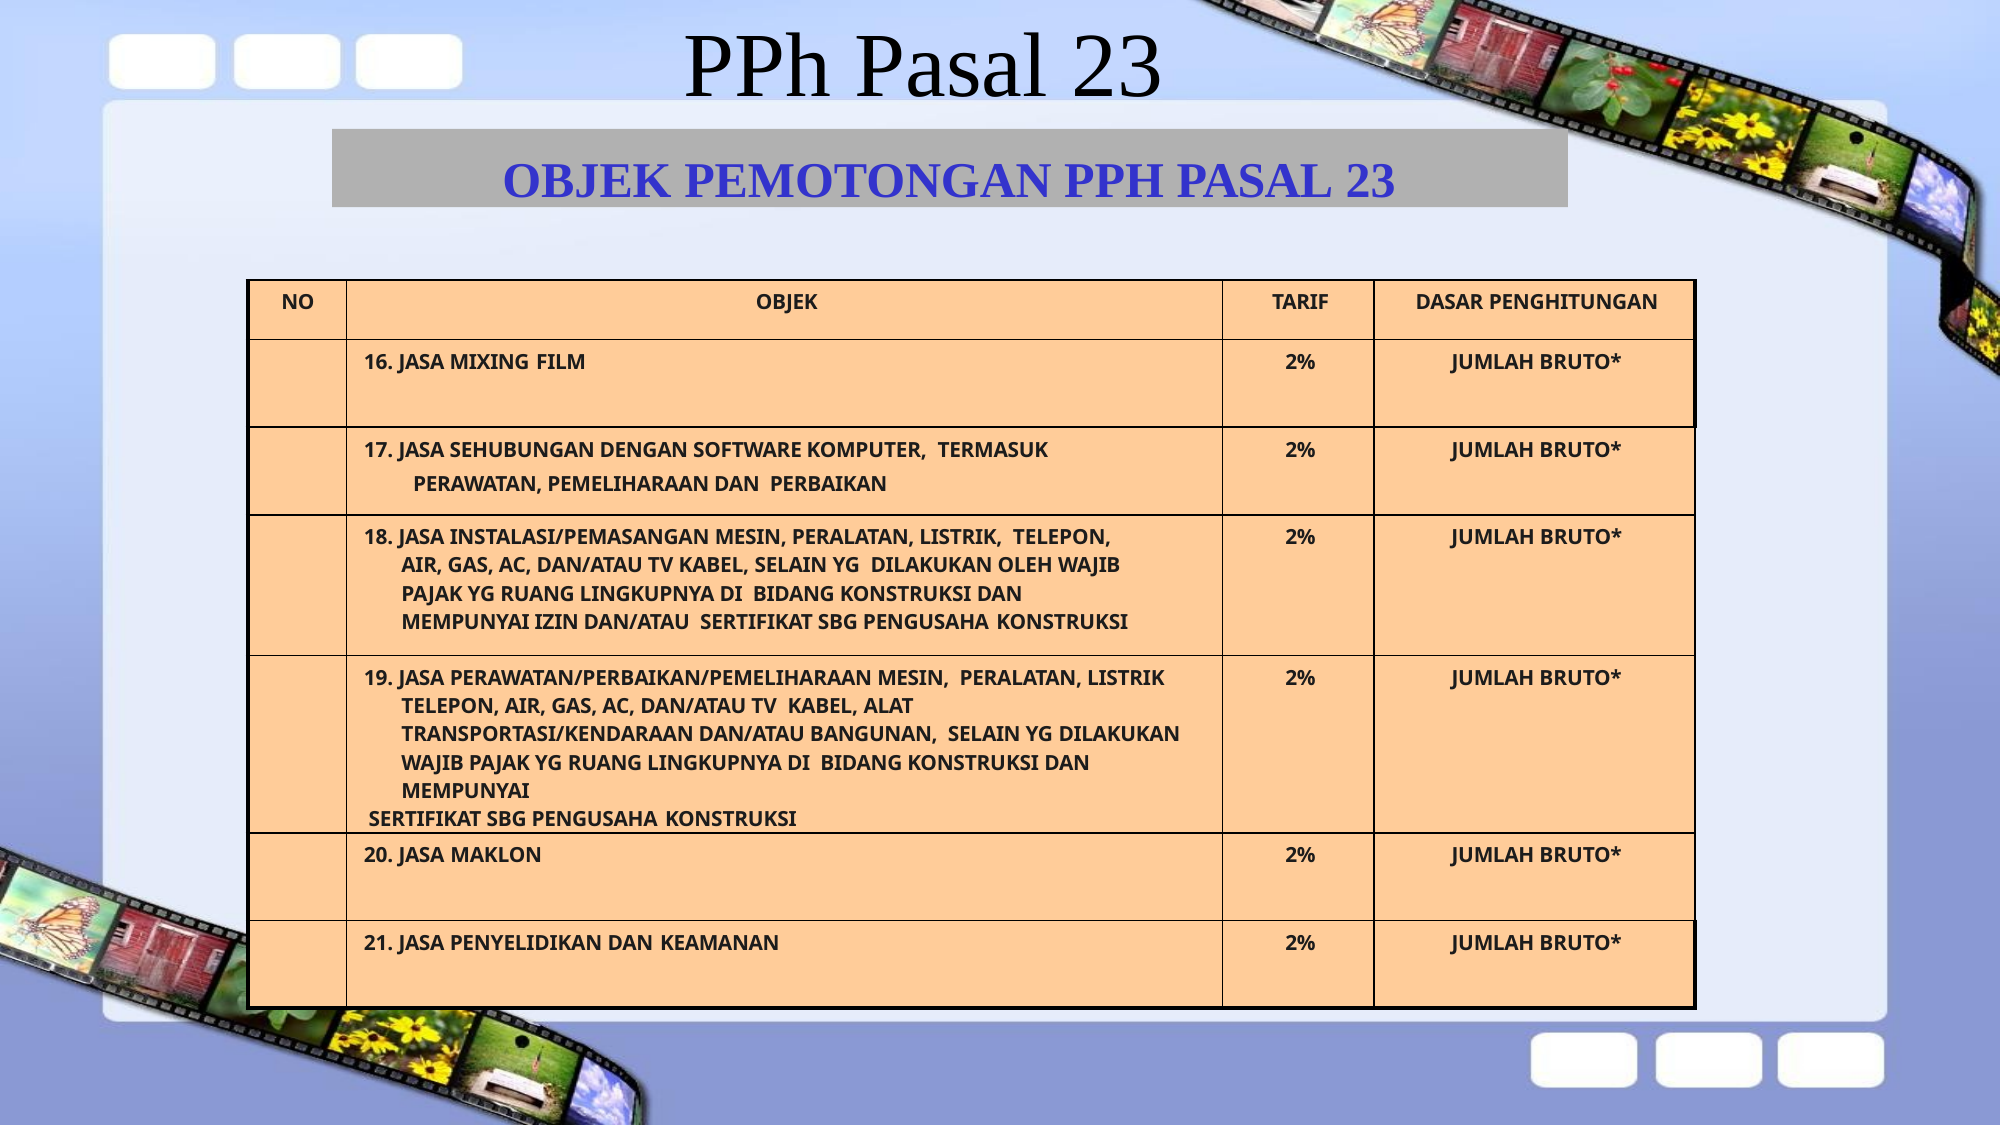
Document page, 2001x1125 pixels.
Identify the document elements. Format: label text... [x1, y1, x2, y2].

table_cell JUMLAH BRUTO* [1375, 656, 1694, 832]
table_cell 20. JASA MAKLON [347, 834, 1222, 920]
table_cell 21. JASA PENYELIDIKAN DAN KEAMANAN [347, 921, 1222, 1006]
table_cell [250, 340, 346, 426]
table_header TARIF [1223, 281, 1373, 339]
table_cell [250, 656, 346, 832]
table_cell 2% [1223, 834, 1373, 920]
picture [0, 0, 2000, 1125]
table_cell 2% [1223, 516, 1373, 655]
table_cell 17. JASA SEHUBUNGAN DENGAN SOFTWARE KOMPUTER, TERMASUK PERAWATAN, PEMELIHARAAN DAN PERBAIKAN [347, 428, 1222, 514]
table_cell 2% [1223, 921, 1373, 1006]
table_cell JUMLAH BRUTO* [1375, 428, 1694, 514]
table_cell JUMLAH BRUTO* [1375, 921, 1693, 1006]
table_header NO [250, 281, 346, 339]
table_cell JUMLAH BRUTO* [1375, 834, 1694, 920]
table_cell JUMLAH BRUTO* [1375, 340, 1693, 426]
table_cell 18. JASA INSTALASI/PEMASANGAN MESIN, PERALATAN, LISTRIK, TELEPON, AIR, GAS, AC, DAN/ATAU TV KABEL, SELAIN YG DILAKUKAN OLEH WAJIB PAJAK YG RUANG LINGKUPNYA DI BIDANG KONSTRUKSI DAN MEMPUNYAI IZIN DAN/ATAU SERTIFIKAT SBG PENGUSAHA KONSTRUKSI [347, 516, 1222, 655]
table_cell [250, 428, 346, 514]
title PPh Pasal 23 [681, 2, 1165, 128]
table_cell 2% [1223, 340, 1373, 426]
table_cell JUMLAH BRUTO* [1375, 516, 1694, 655]
table_cell 2% [1223, 428, 1373, 514]
table_cell [250, 516, 346, 655]
table_cell [250, 834, 346, 920]
table_cell 2% [1223, 656, 1373, 832]
table_cell 16. JASA MIXING FILM [347, 340, 1222, 426]
table_header DASAR PENGHITUNGAN [1375, 281, 1693, 339]
table_cell [250, 921, 346, 1006]
table_cell 19. JASA PERAWATAN/PERBAIKAN/PEMELIHARAAN MESIN, PERALATAN, LISTRIK TELEPON, AIR, GAS, AC, DAN/ATAU TV KABEL, ALAT TRANSPORTASI/KENDARAAN DAN/ATAU BANGUNAN, SELAIN YG DILAKUKAN WAJIB PAJAK YG RUANG LINGKUPNYA DI BIDANG KONSTRUKSI DAN MEMPUNYAI SERTIFIKAT SBG PENGUSAHA KONSTRUKSI [347, 656, 1222, 832]
table_header OBJEK [347, 281, 1222, 339]
text_box OBJEK PEMOTONGAN PPH PASAL 23 [332, 128, 1568, 208]
